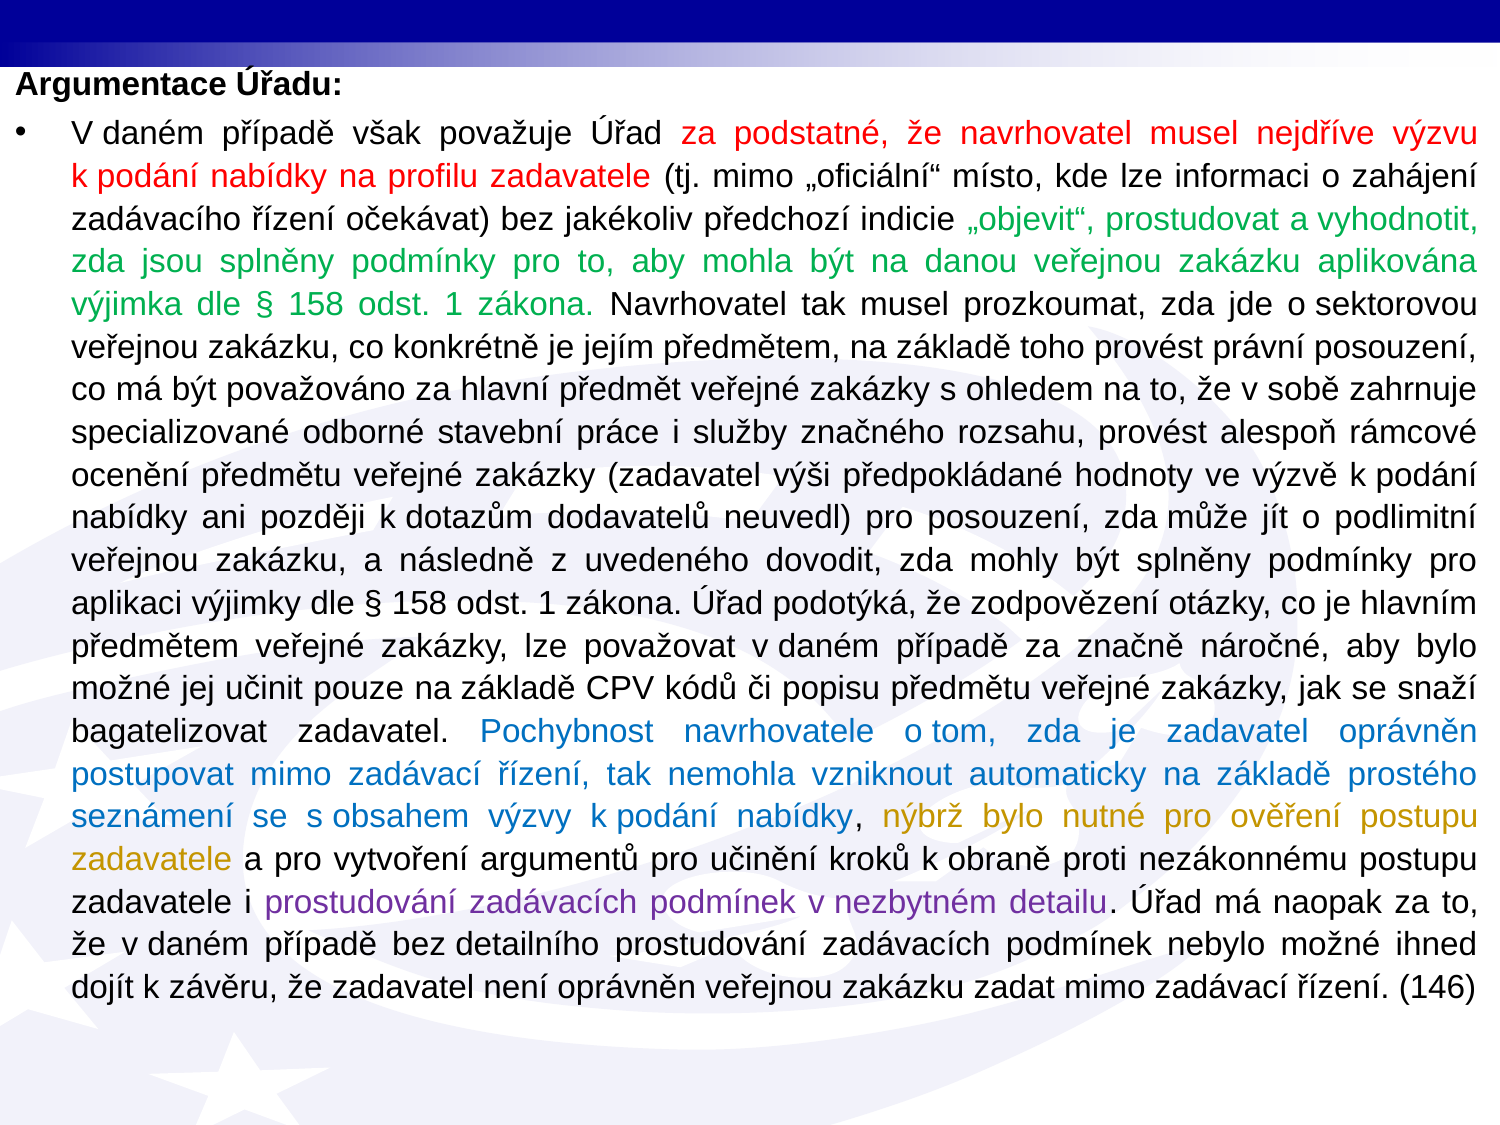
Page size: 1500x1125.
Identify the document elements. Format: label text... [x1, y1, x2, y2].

list Argumentace Úřadu: V daném případě však považuje Úřad za podstatné, že navrhovatel musel nejdříve výzvu k podání nabídky na profilu zadavatele (tj. mimo „oficiální“ místo, kde lze informaci o zahájení zadávacího řízení očekávat) bez jakékoliv předchozí indicie „objevit“, prostudovat a vyhodnotit, zda jsou splněny podmínky pro to, aby mohla být na danou veřejnou zakázku aplikována výjimka dle § 158 odst. 1 zákona. Navrhovatel tak musel prozkoumat, zda jde o sektorovou veřejnou zakázku, co konkrétně je jejím předmětem, na základě toho provést právní posouzení, co má být považováno za hlavní předmět veřejné zakázky s ohledem na to, že v sobě zahrnuje specializované odborné stavební práce i služby značného rozsahu, provést alespoň rámcové ocenění předmětu veřejné zakázky (zadavatel výši předpokládané hodnoty ve výzvě k podání nabídky ani později k dotazům dodavatelů neuvedl) pro posouzení, zda může jít o podlimitní veřejnou zakázku, a následně z uvedeného dovodit, zda mohly být splněny podmínky pro aplikaci výjimky dle § 158 odst. 1 zákona. Úřad podotýká, že zodpovězení otázky, co je hlavním předmětem veřejné zakázky, lze považovat v daném případě za značně náročné, aby bylo možné jej učinit pouze na základě CPV kódů či popisu předmětu veřejné zakázky, jak se snaží bagatelizovat zadavatel. Pochybnost navrhovatele o tom, zda je zadavatel oprávněn postupovat mimo zadávací řízení, tak nemohla vzniknout automaticky na základě prostého seznámení se s obsahem výzvy k podání nabídky, nýbrž bylo nutné pro ověření postupu zadavatele a pro vytvoření argumentů pro učinění kroků k obraně proti nezákonnému postupu zadavatele i prostudování zadávacích podmínek v nezbytném detailu. Úřad má naopak za to, že v daném případě bez detailního prostudování zadávacích podmínek nebylo možné ihned dojít k závěru, že zadavatel není oprávněn veřejnou zakázku zadat mimo zadávací řízení. (146) [0, 54, 1495, 1118]
